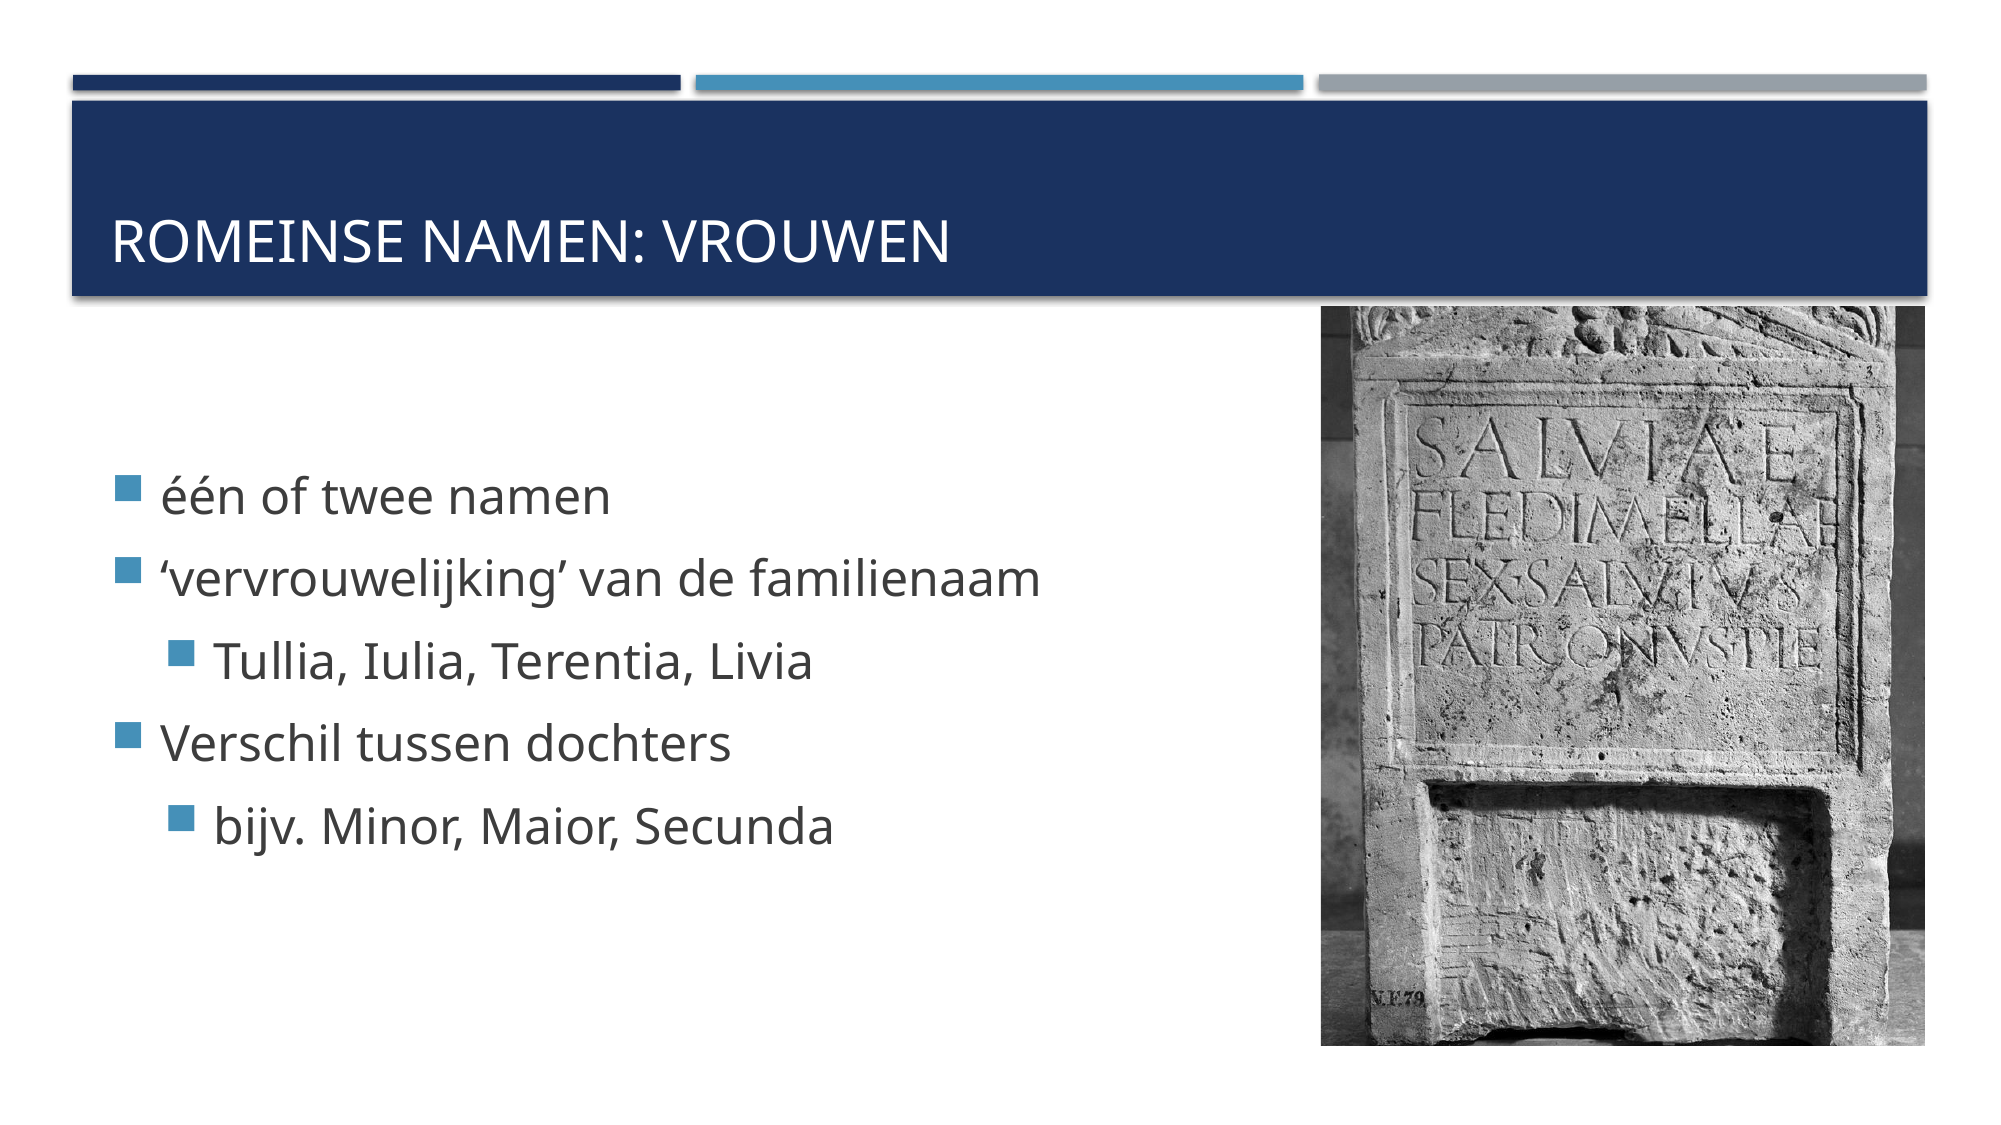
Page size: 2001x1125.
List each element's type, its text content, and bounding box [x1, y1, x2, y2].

title Romeinse namen: vrouwen [95, 115, 1905, 282]
list één of twee namen ‘vervrouwelijking’ van de familienaam Tullia, Iulia, Terentia, Livia Verschil tussen dochters bijv. Minor, Maior, Secunda [95, 357, 1281, 962]
text_box [1226, 523, 1649, 1125]
picture [1320, 306, 1926, 1047]
